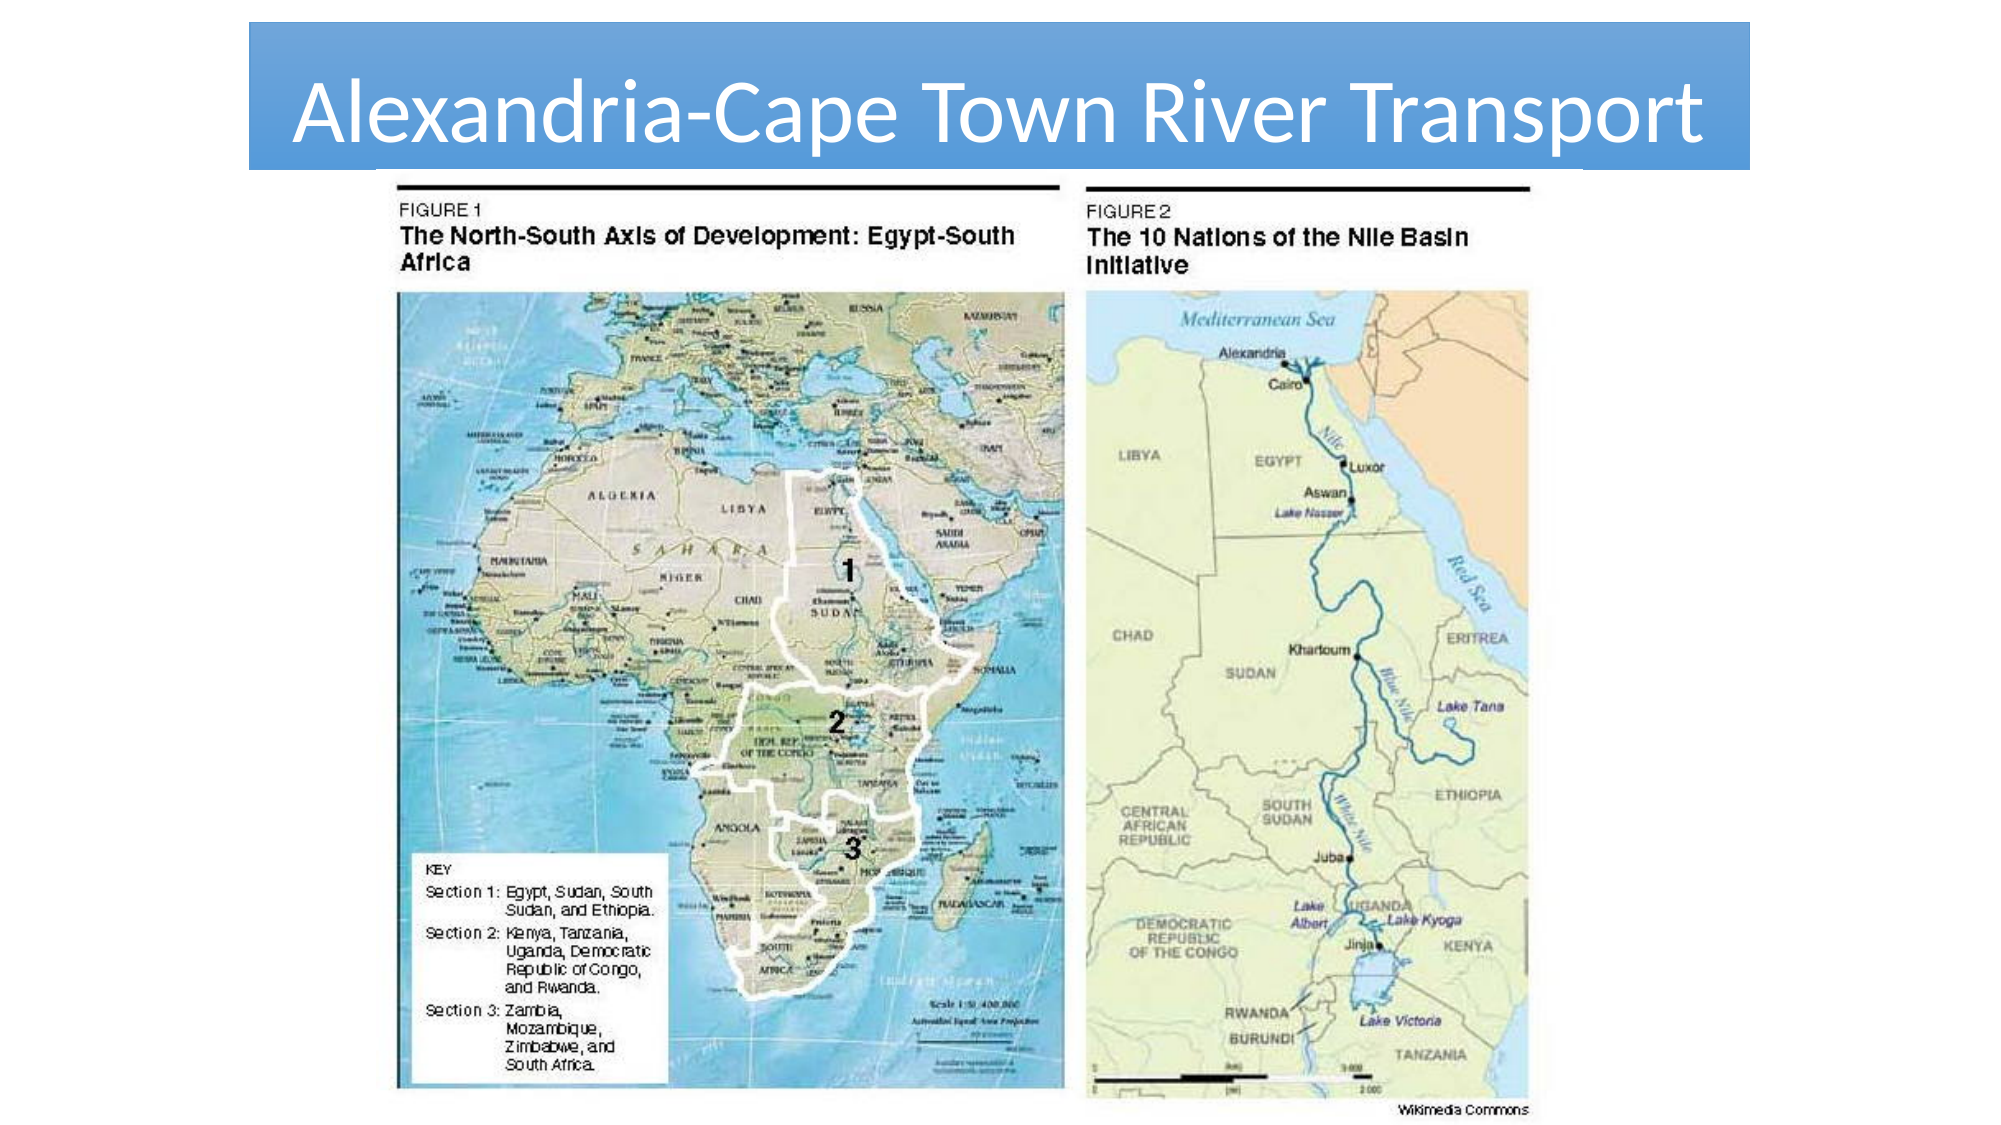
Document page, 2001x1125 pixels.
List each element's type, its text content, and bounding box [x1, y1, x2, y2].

title Alexandria-Cape Town River Transport [249, 22, 1750, 170]
picture [376, 169, 1583, 1125]
